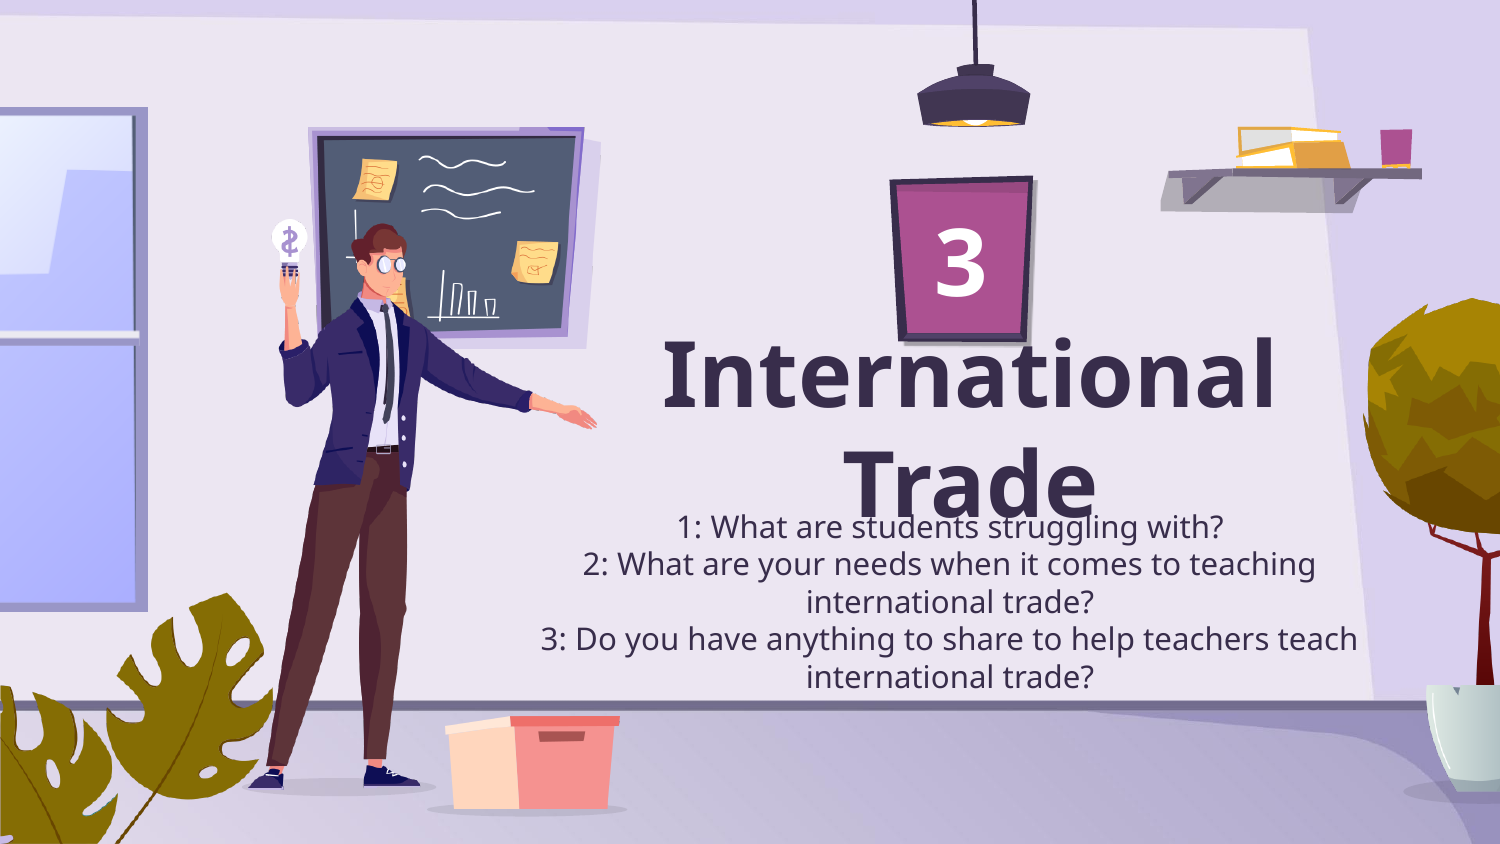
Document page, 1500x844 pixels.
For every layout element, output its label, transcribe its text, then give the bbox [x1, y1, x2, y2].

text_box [241, 219, 597, 797]
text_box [889, 175, 1034, 343]
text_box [426, 716, 628, 817]
picture [0, 0, 1500, 844]
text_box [1160, 126, 1423, 214]
subtitle 1: What are students struggling with? 2: What are your needs when it comes to teaching international trade? 3: Do you have anything to share to help teachers teach international trade? [601, 608, 1399, 669]
title International Trade [607, 304, 1335, 548]
